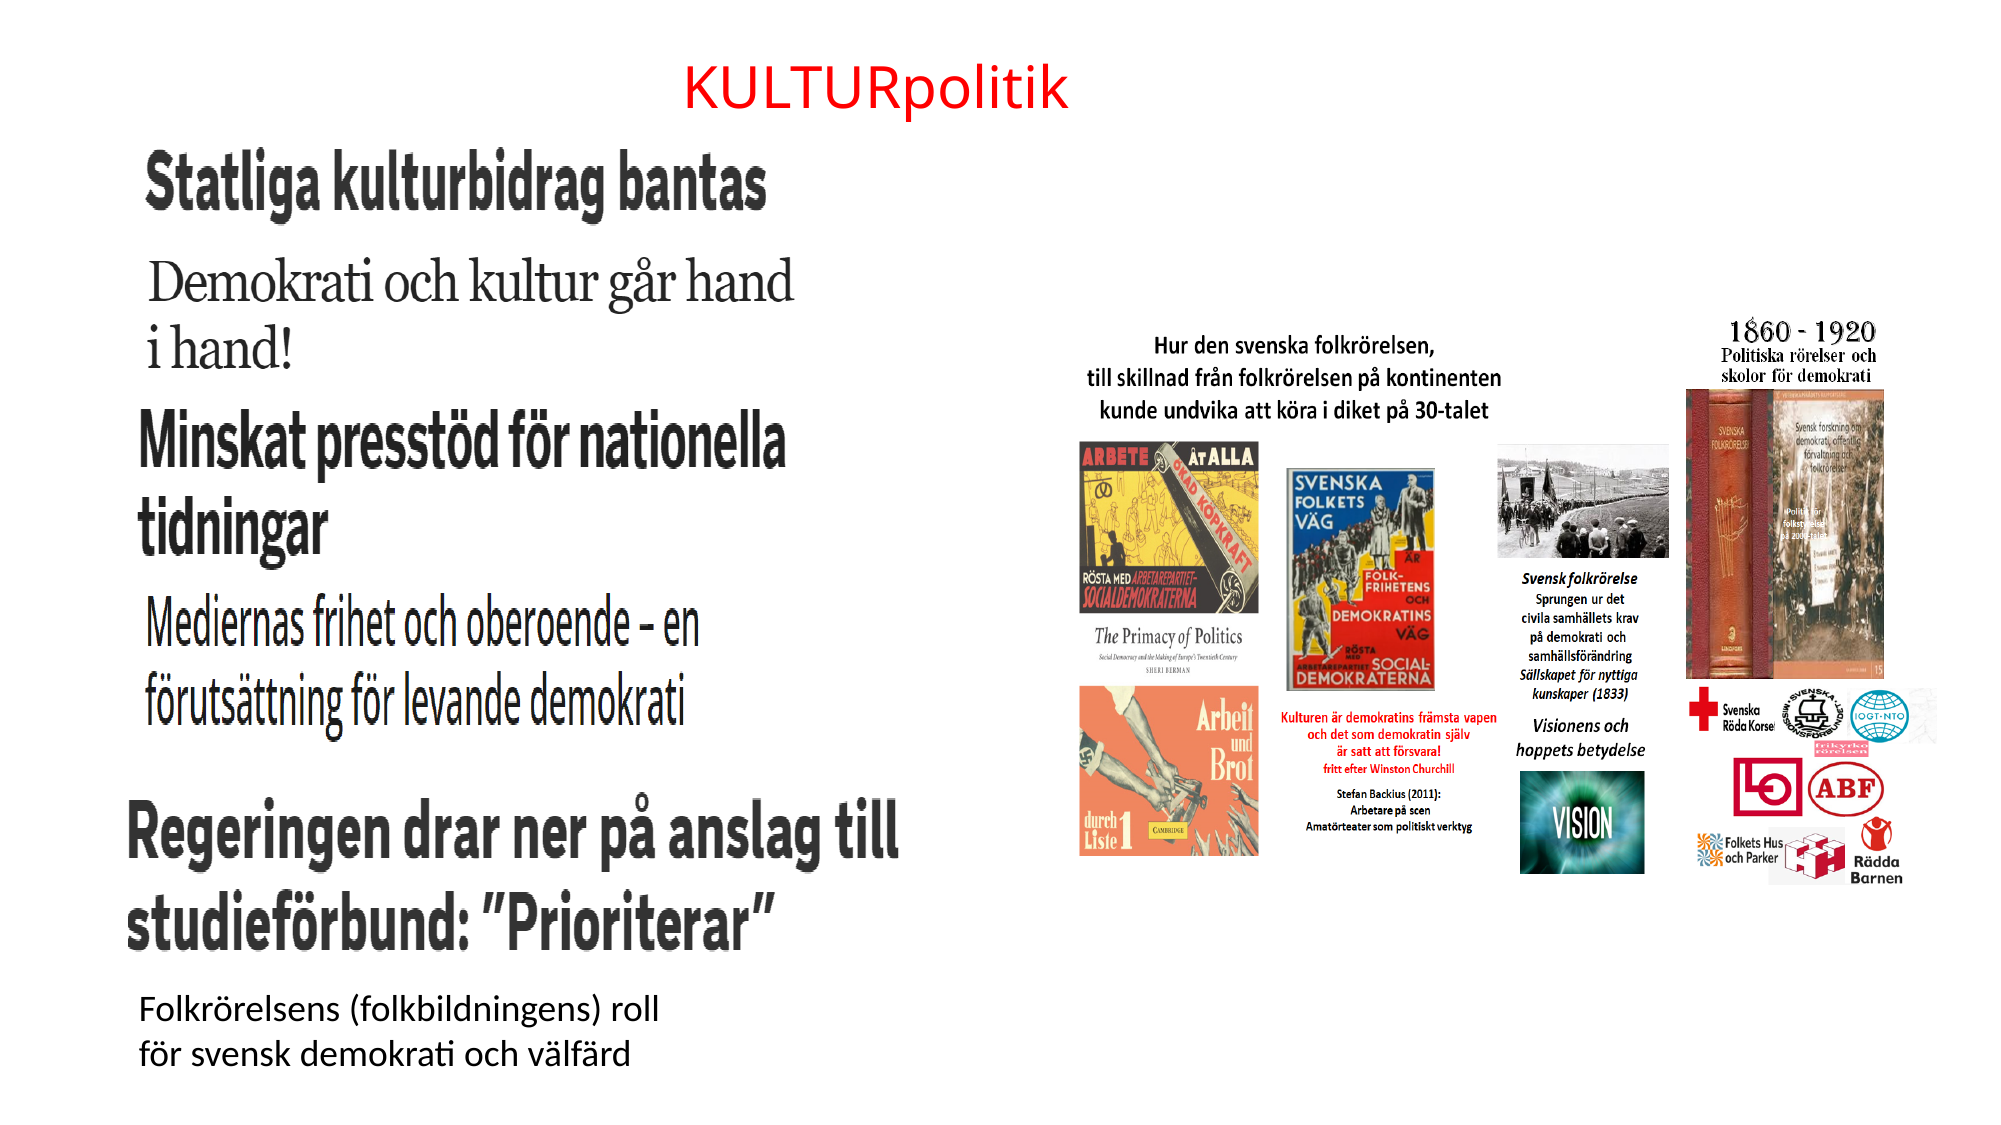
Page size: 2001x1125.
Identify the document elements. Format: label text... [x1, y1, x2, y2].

text_box Folkrörelsens (folkbildningens) roll för svensk demokrati och välfärd [123, 976, 676, 1082]
picture [128, 780, 903, 969]
picture [143, 252, 808, 374]
picture [1022, 291, 1937, 900]
text_box KULTURpolitik [667, 42, 1085, 128]
picture [143, 143, 776, 226]
picture [128, 397, 814, 572]
picture [143, 582, 703, 747]
